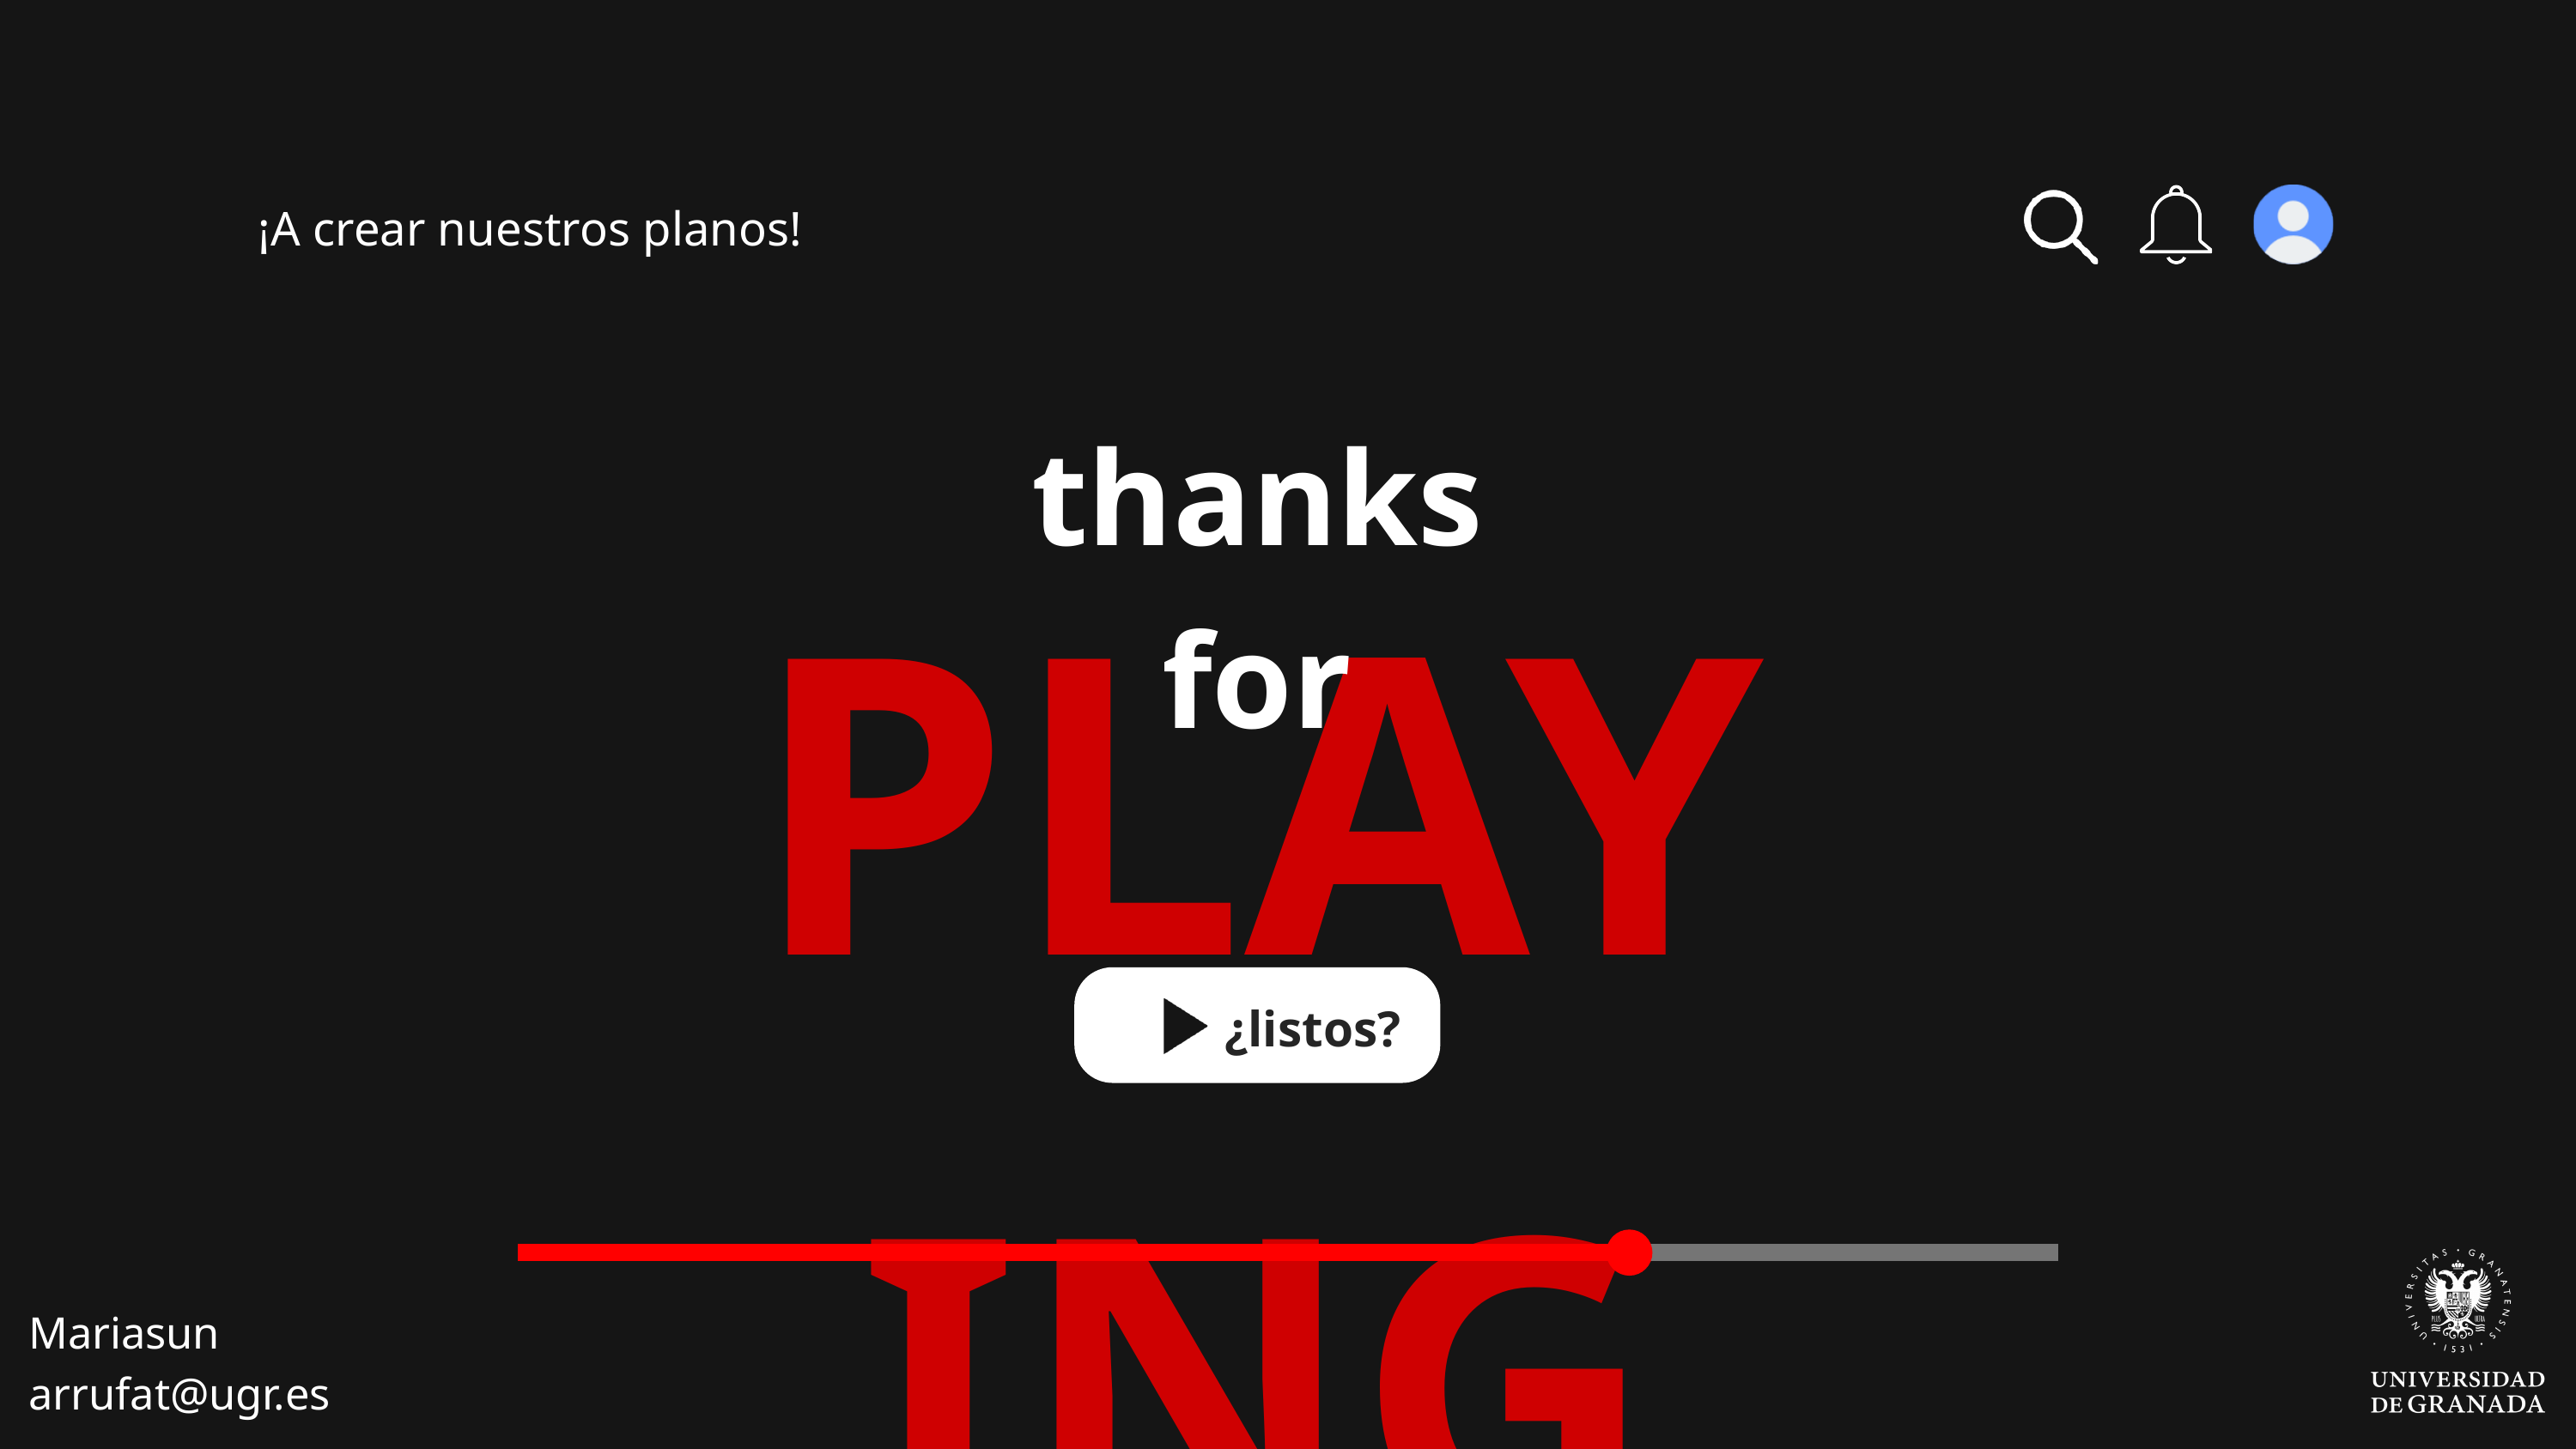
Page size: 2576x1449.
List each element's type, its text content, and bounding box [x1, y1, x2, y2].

text_box [2024, 190, 2099, 264]
text_box [2340, 1213, 2576, 1449]
text_box ¡A crear nuestros planos! [258, 190, 870, 256]
text_box PLAYING [677, 458, 1837, 1241]
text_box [517, 1243, 1601, 1262]
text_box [1606, 1229, 1653, 1276]
text_box PLAYING [677, 1271, 1837, 1449]
text_box thanks for [976, 389, 1539, 755]
text_box Mariasun arrufat@ugr.es [28, 1296, 598, 1419]
text_box [2253, 185, 2334, 264]
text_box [1657, 1243, 2059, 1262]
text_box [1073, 967, 1441, 1083]
text_box [2140, 185, 2213, 264]
